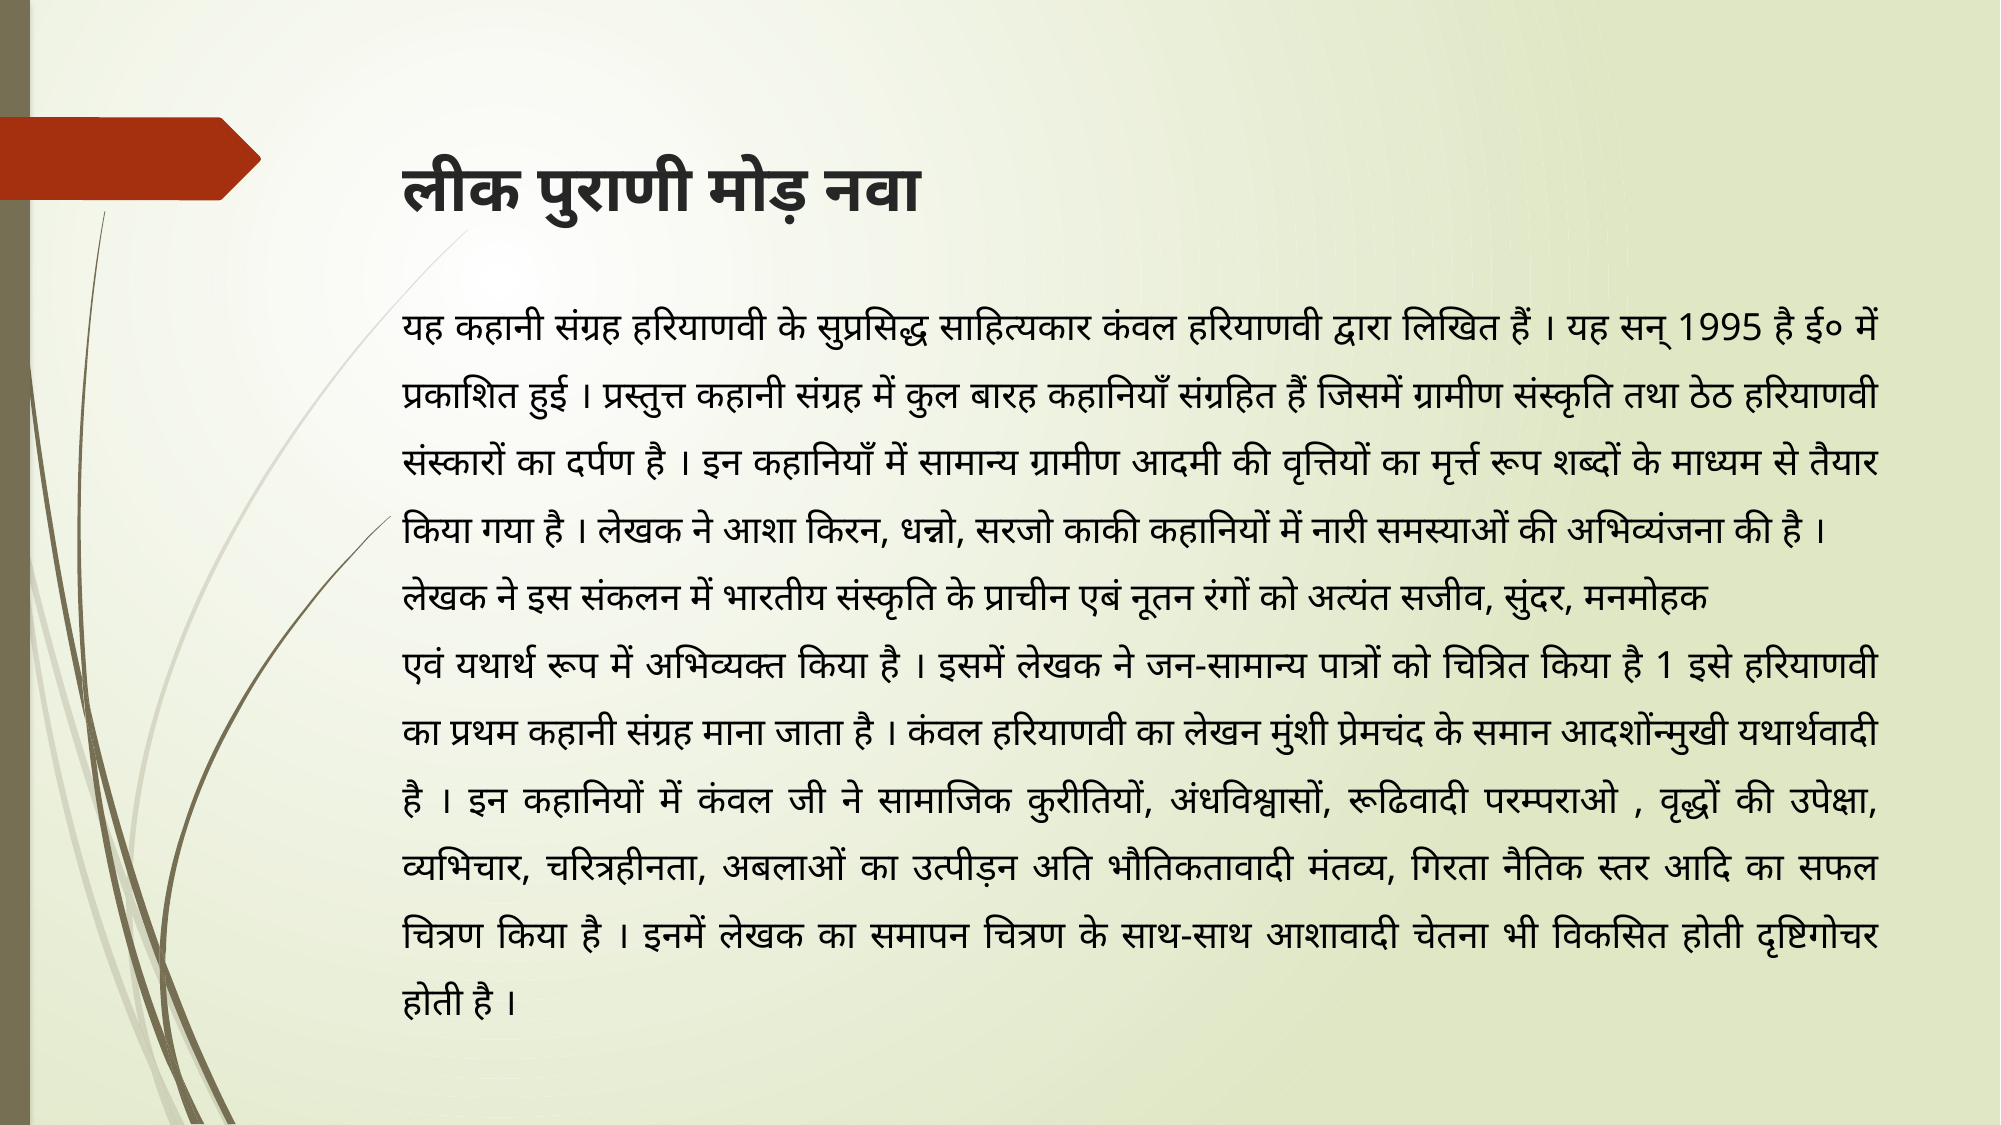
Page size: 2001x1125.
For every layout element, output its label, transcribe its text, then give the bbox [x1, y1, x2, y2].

text_box यह कहानी संग्रह हरियाणवी के सुप्रसिद्ध साहित्यकार कंवल हरियाणवी द्वारा लिखित हैं । यह सन् 1995 है ई० में प्रकाशित हुई । प्रस्तुत्त कहानी संग्रह में कुल बारह कहानियाँ संग्रहित हैं जिसमें ग्रामीण संस्कृति तथा ठेठ हरियाणवी संस्कारों का दर्पण है । इन कहानियाँ में सामान्य ग्रामीण आदमी की वृत्तियों का मृर्त्त रूप शब्दों के माध्यम से तैयार किया गया है । लेखक ने आशा किरन, धन्नो, सरजो काकी कहानियों में नारी समस्याओं की अभिव्यंजना की है । लेखक ने इस संकलन में भारतीय संस्कृति के प्राचीन एबं नूतन रंगों को अत्यंत सजीव, सुंदर, मनमोहक एवं यथार्थ रूप में अभिव्यक्त किया है । इसमें लेखक ने जन-सामान्य पात्रों को चित्रित किया है 1 इसे हरियाणवी का प्रथम कहानी संग्रह माना जाता है । कंवल हरियाणवी का लेखन मुंशी प्रेमचंद के समान आदशोंन्मुखी यथार्थवादी है । इन कहानियों में कंवल जी ने सामाजिक कुरीतियों, अंधविश्वासों, रूढिवादी परम्पराओ , वृद्धों की उपेक्षा, व्यभिचार, चरित्रहीनता, अबलाओं का उत्पीड़न अति भौतिकतावादी मंतव्य, गिरता नैतिक स्तर आदि का सफल चित्रण किया है । इनमें लेखक का समापन चित्रण के साथ-साथ आशावादी चेतना भी विकसित होती दृष्टिगोचर होती है । [387, 273, 1893, 1031]
title लीक पुराणी मोड़ नवा [387, 102, 1888, 233]
